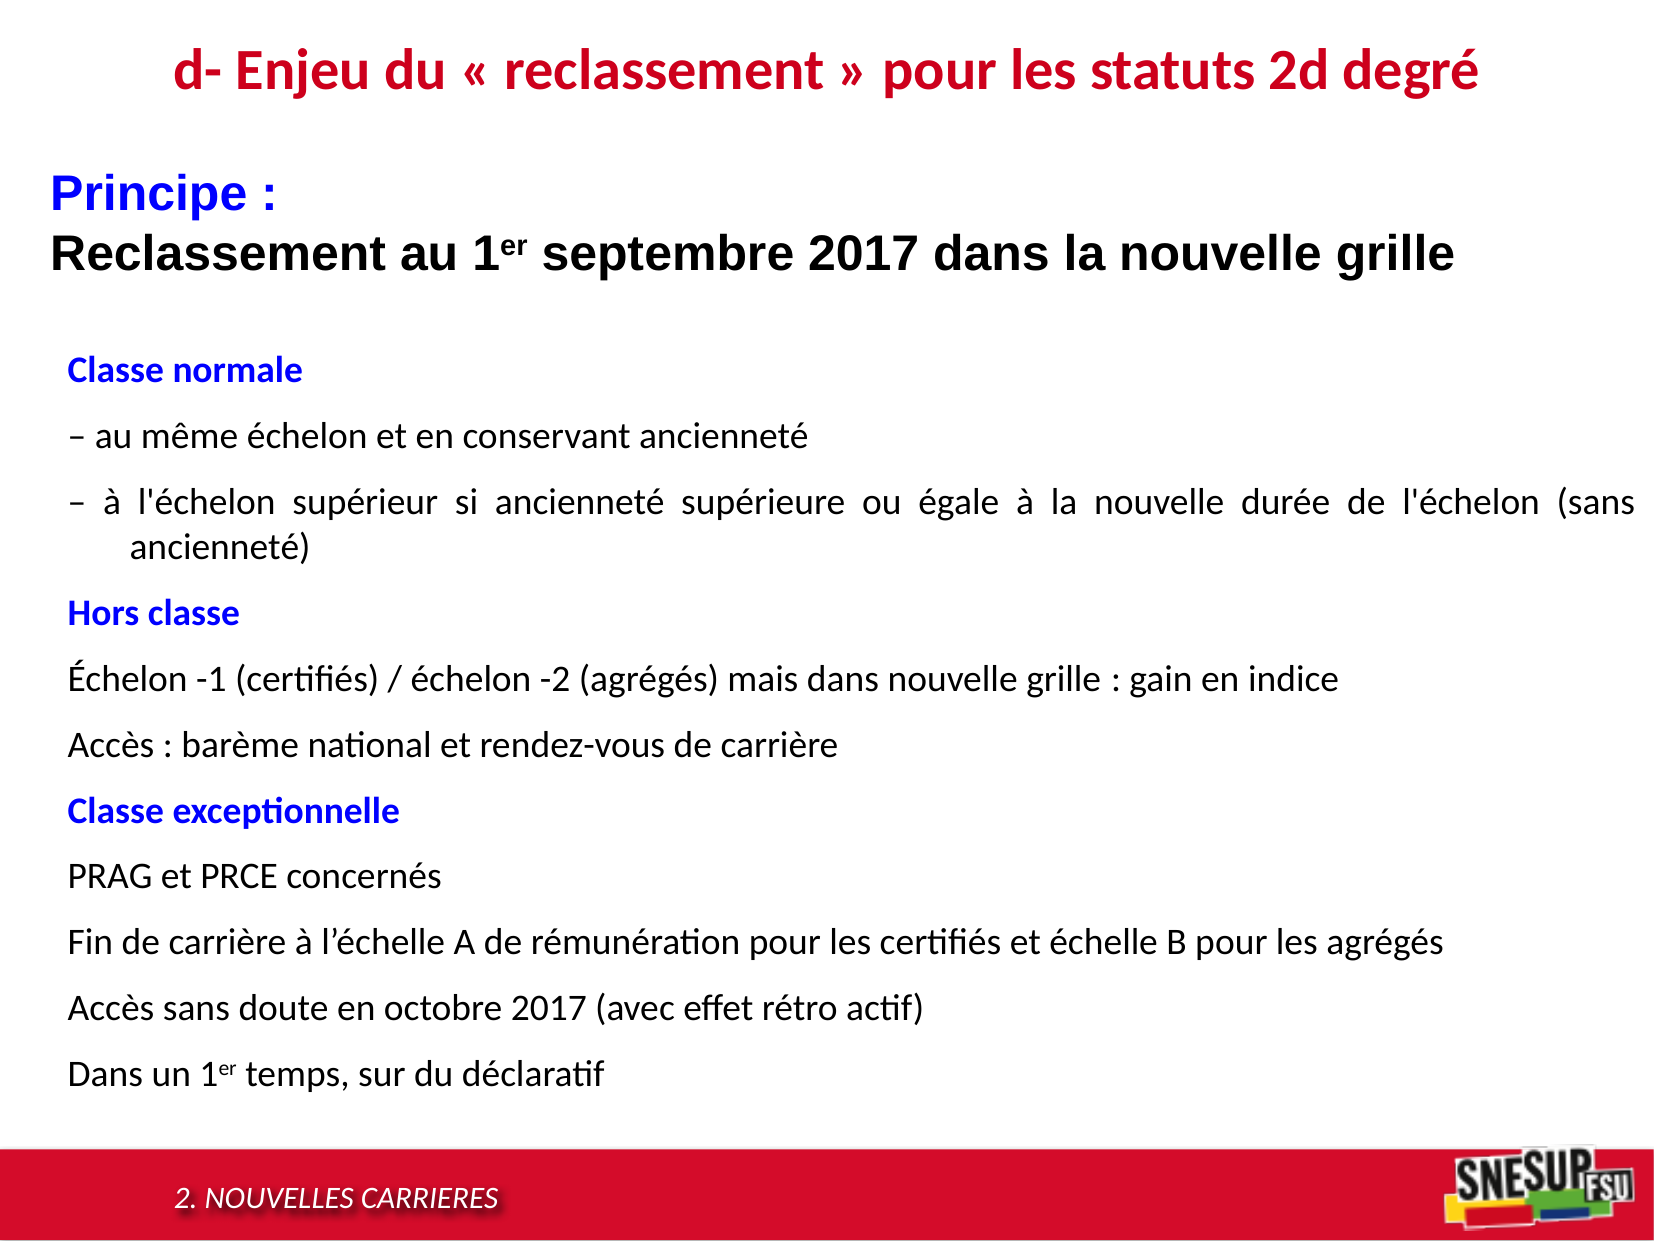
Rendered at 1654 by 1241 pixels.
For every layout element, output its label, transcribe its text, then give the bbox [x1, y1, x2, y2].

text_box Principe : Reclassement au 1er septembre 2017 dans la nouvelle grille [35, 153, 1624, 382]
picture [1442, 1143, 1638, 1231]
title d- Enjeu du « reclassement » pour les statuts 2d degré [0, 0, 1654, 133]
subtitle Classe normale – au même échelon et en conservant ancienneté – à l'échelon supérieur si ancienneté supérieure ou égale à la nouvelle durée de l'échelon (sans ancienneté) Hors classe Échelon -1 (certifiés) / échelon -2 (agrégés) mais dans nouvelle grille : gain en indice Accès : barème national et rendez-vous de carrière Classe exceptionnelle PRAG et PRCE concernés Fin de carrière à l’échelle A de rémunération pour les certifiés et échelle B pour les agrégés Accès sans doute en octobre 2017 (avec effet rétro actif) Dans un 1er temps, sur du déclaratif [51, 304, 1654, 1135]
